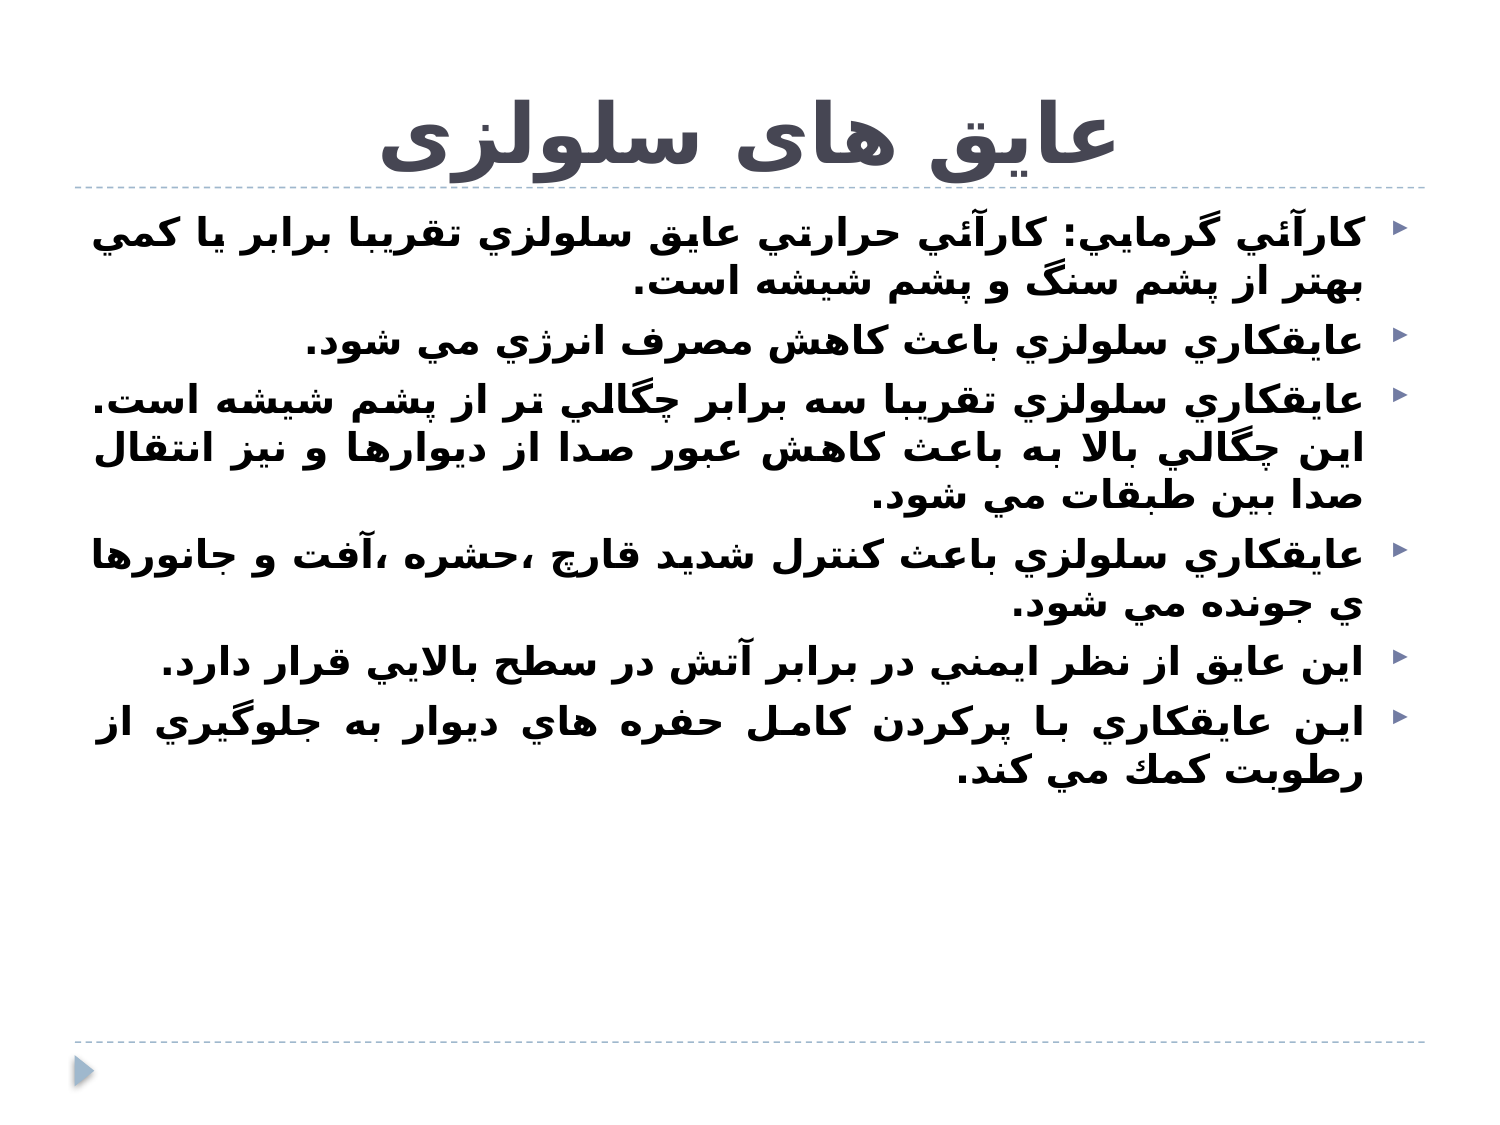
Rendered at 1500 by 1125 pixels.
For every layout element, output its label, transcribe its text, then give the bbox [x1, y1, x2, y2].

list كارآئي گرمايي: كارآئي حرارتي عايق سلولزي تقريبا برابر يا كمي بهتر از پشم سنگ و پشم شيشه است. عايقكاري سلولزي باعث كاهش مصرف انرژي مي شود. عايقكاري سلولزي تقريبا سه برابر چگالي تر از پشم شيشه است. اين چگالي بالا به باعث كاهش عبور صدا از ديوارها و نیز انتقال صدا بين طبقات مي شود. عايقكاري سلولزي باعث كنترل شديد قارچ ،حشره ،آفت و جانورها ي جونده مي شود. اين عايق از نظر ايمني در برابر آتش در سطح بالايي قرار دارد. اين عايقكاري با پركردن كامل حفره هاي ديوار به جلوگيري از رطوبت كمك مي كند. [75, 200, 1425, 1010]
title عایق های سلولزی [75, 24, 1425, 188]
